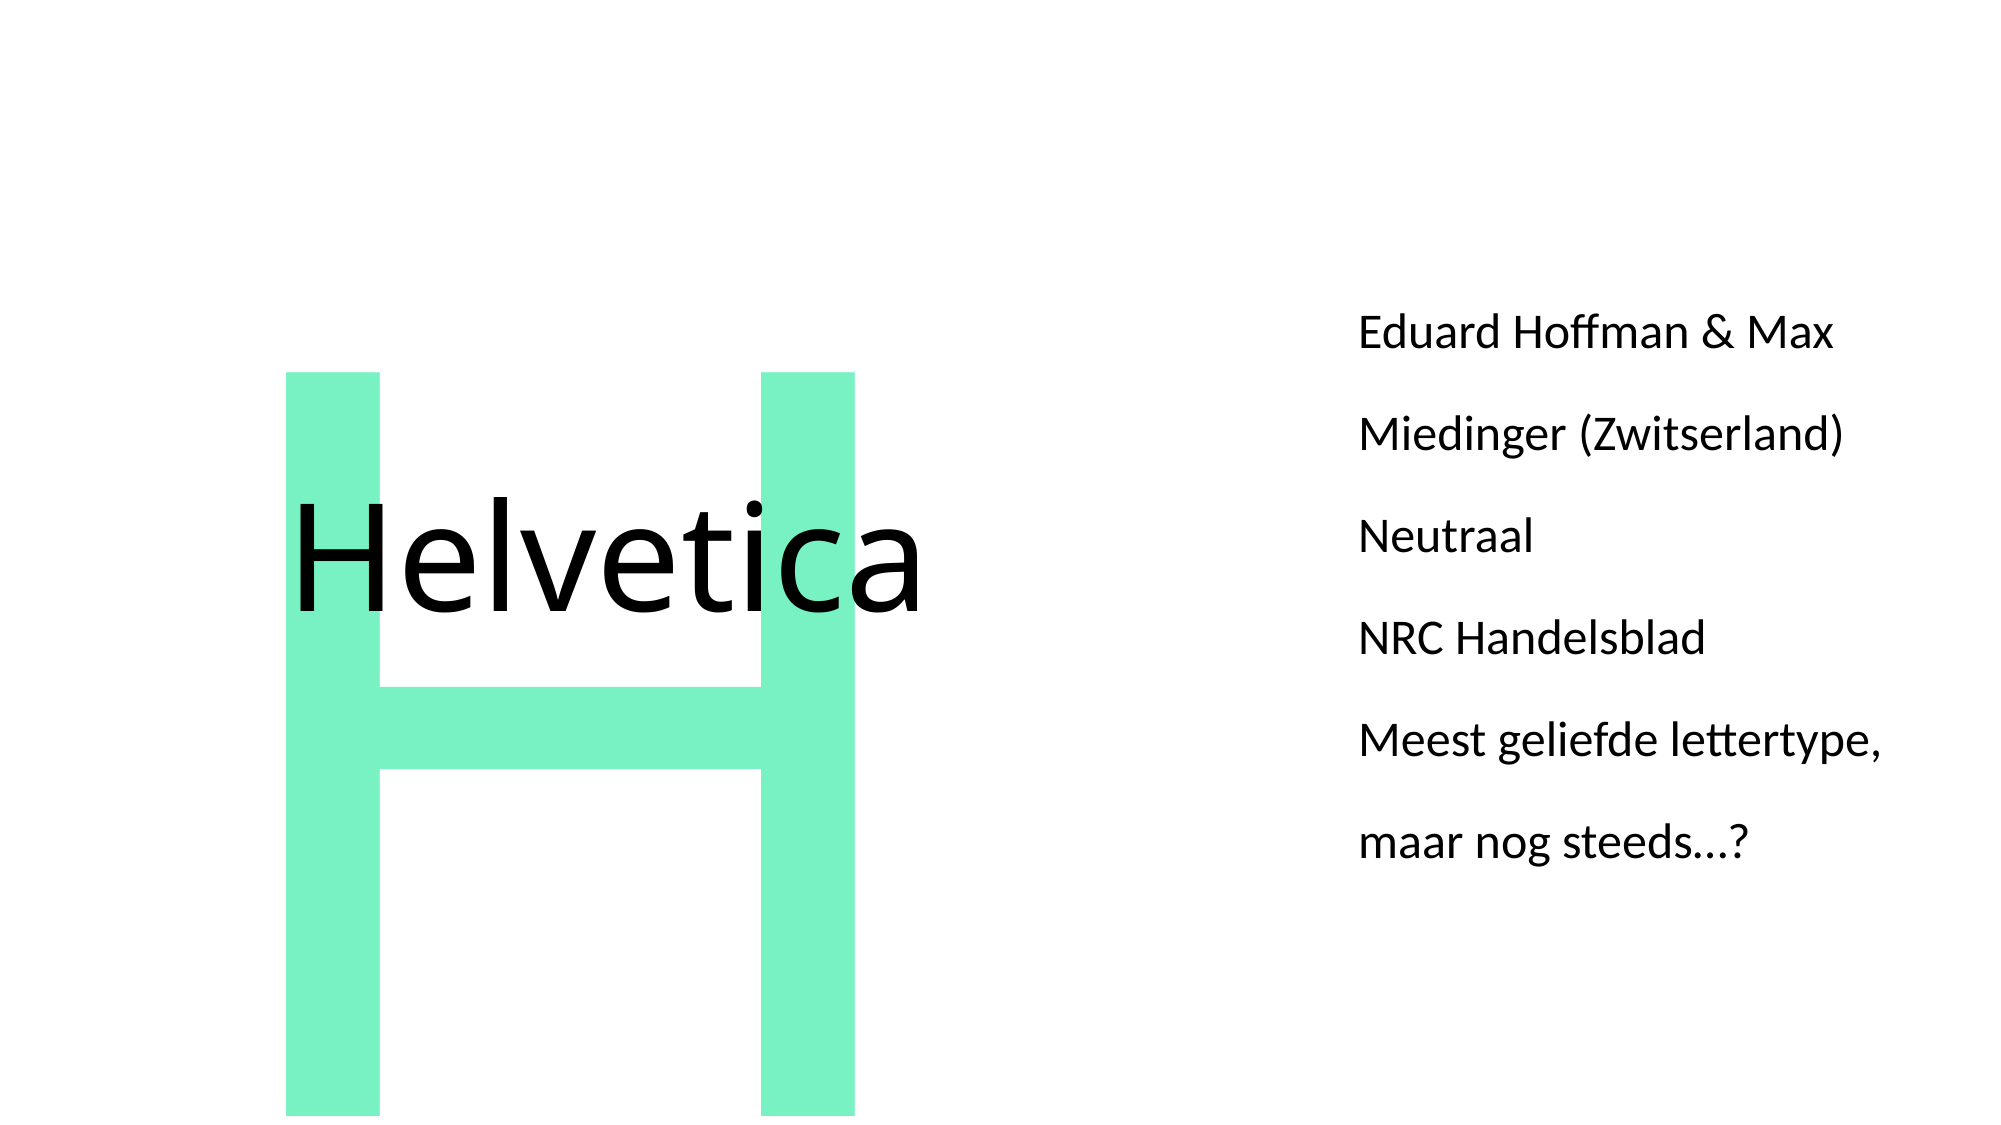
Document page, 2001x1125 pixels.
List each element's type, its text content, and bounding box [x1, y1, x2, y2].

text_box Eduard Hoffman & Max Miedinger (Zwitserland) Neutraal NRC Handelsblad Meest geliefde lettertype, maar nog steeds…? [1343, 0, 1956, 1125]
text_box H [170, 358, 584, 1125]
text_box [270, 636, 514, 706]
text_box Helvetica [270, 453, 1297, 672]
